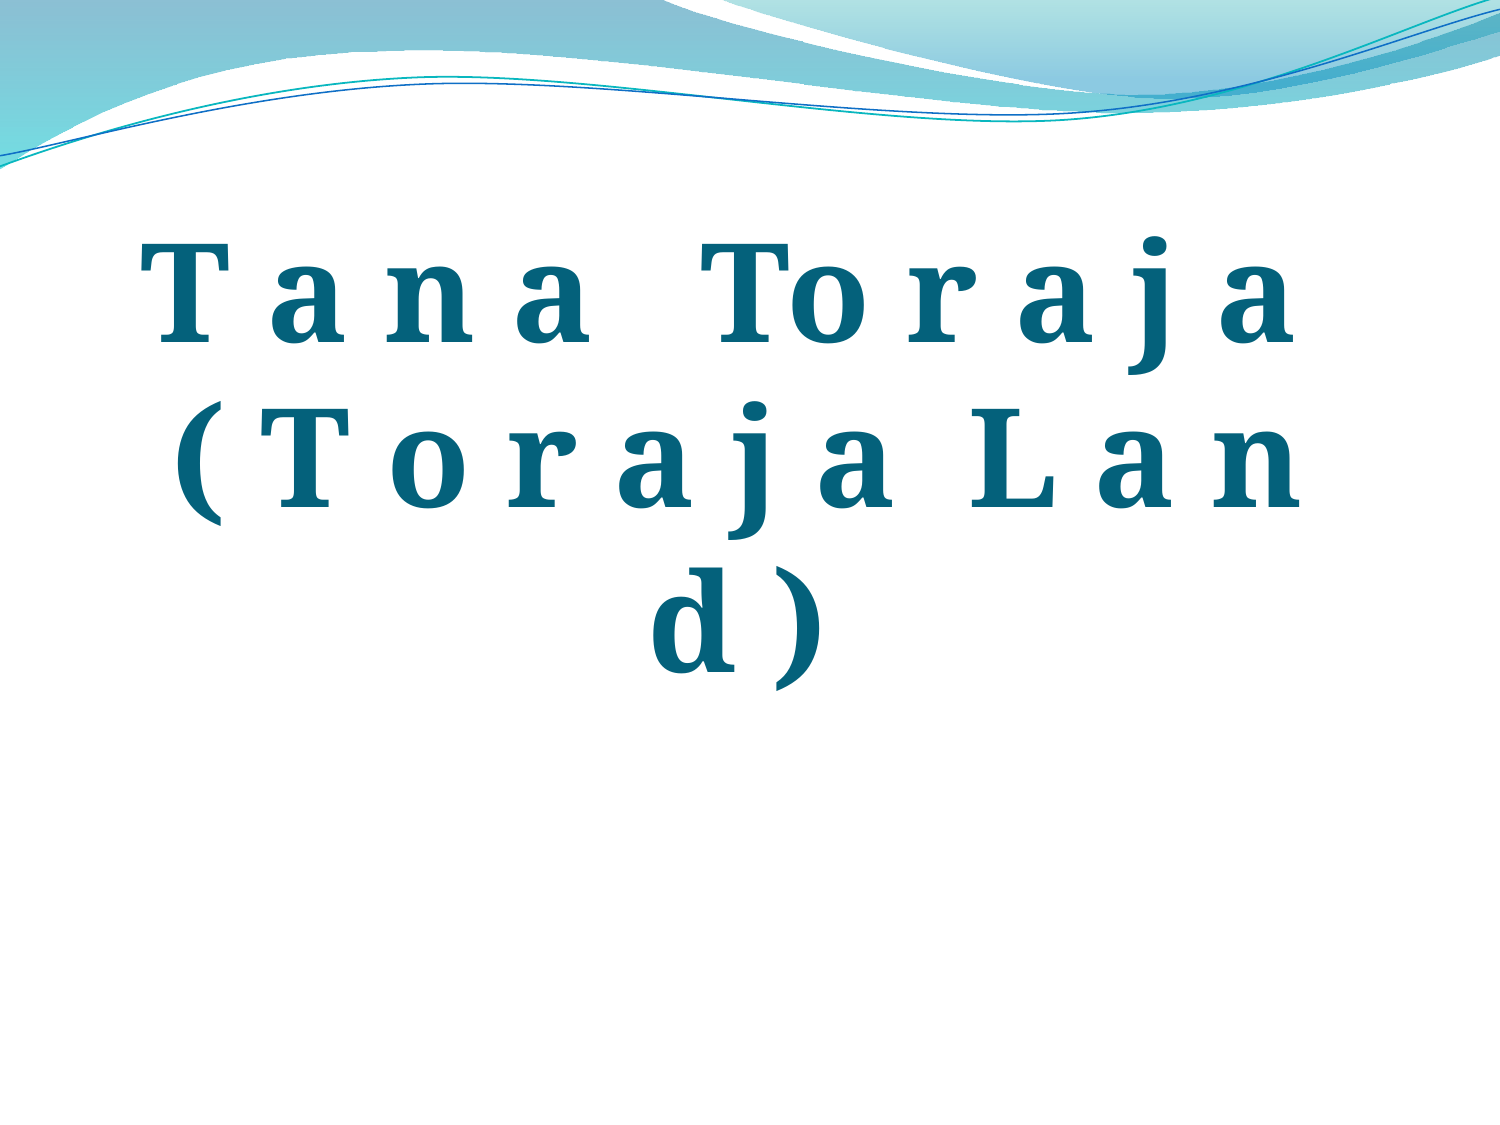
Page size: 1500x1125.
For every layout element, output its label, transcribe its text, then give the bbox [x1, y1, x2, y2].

title T a n a To r a j a ( T o r a j a L a n d ) [62, 512, 1413, 700]
